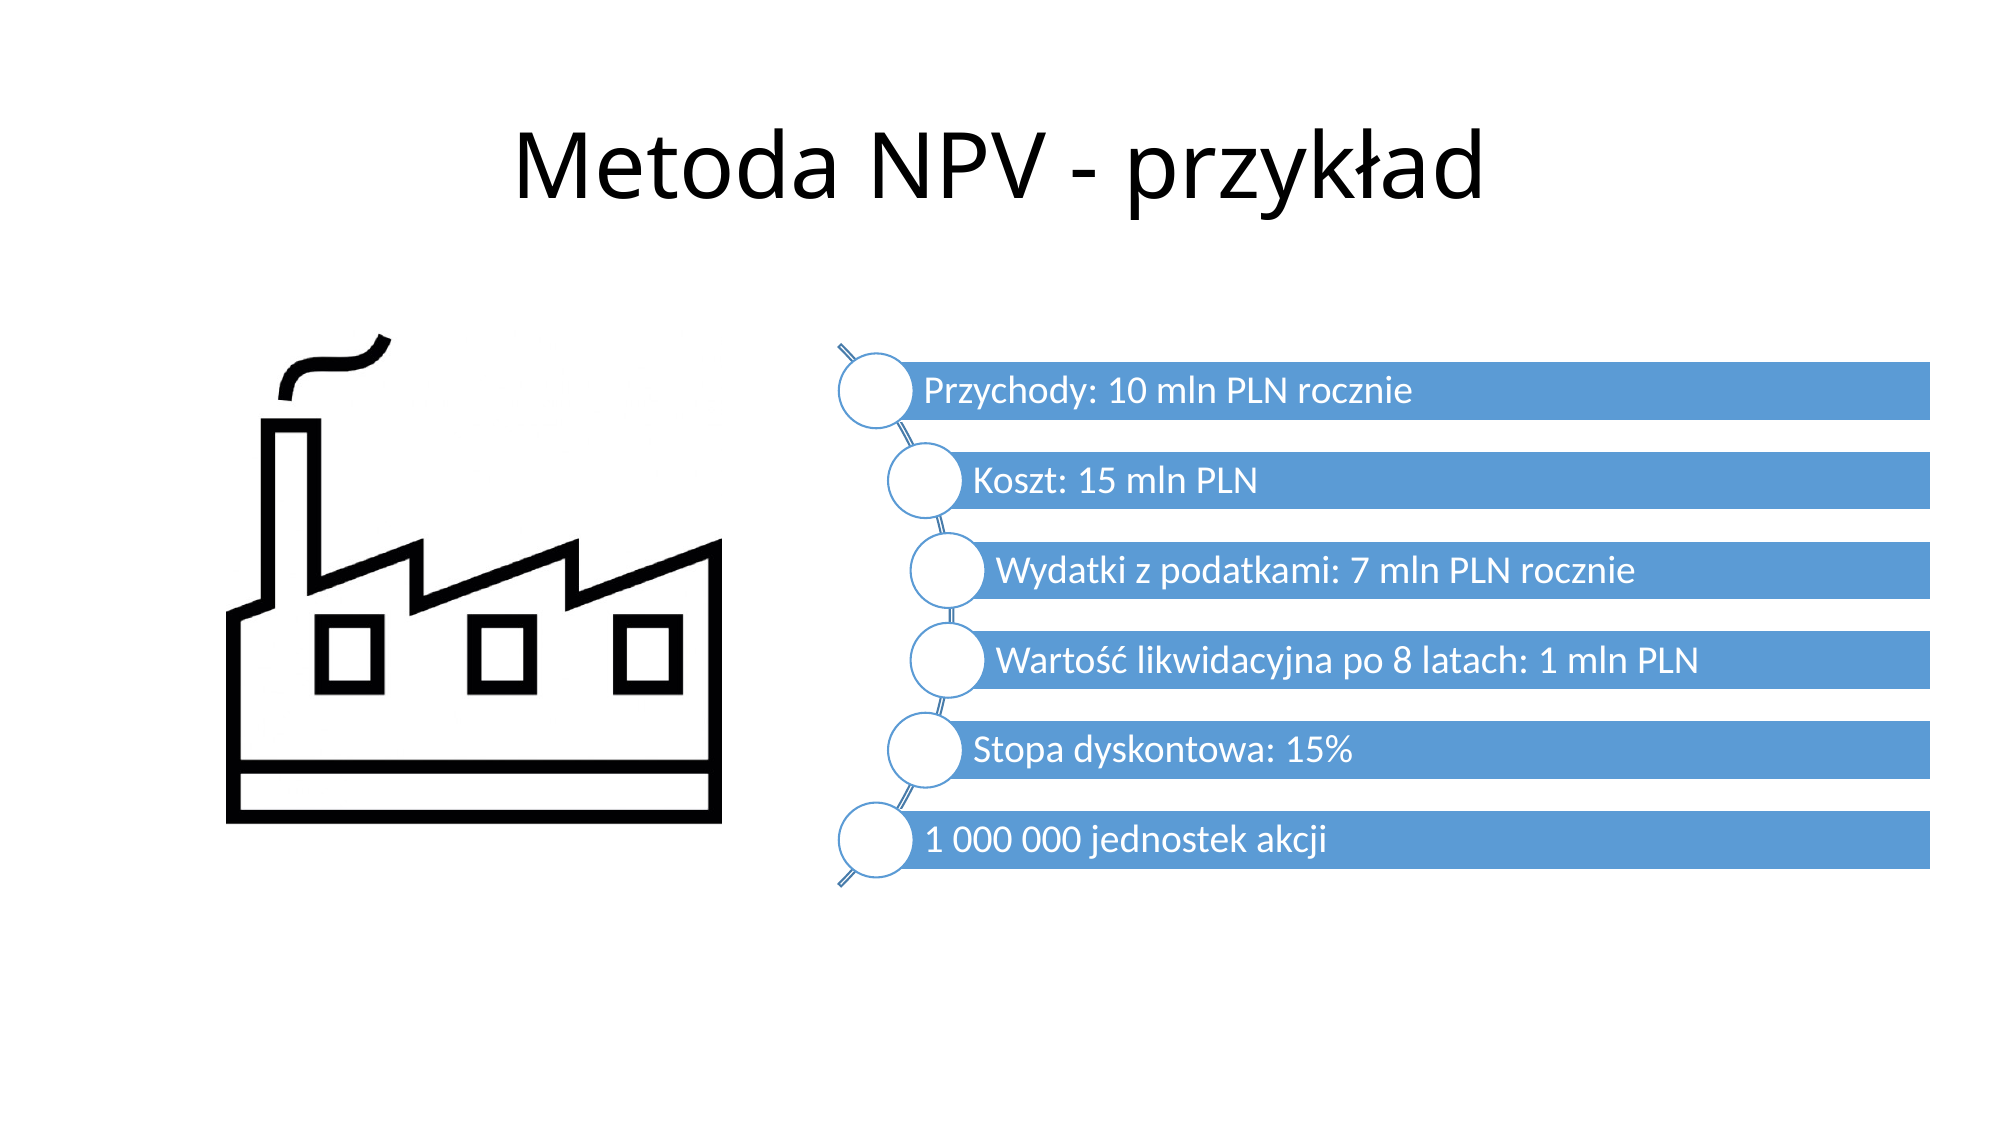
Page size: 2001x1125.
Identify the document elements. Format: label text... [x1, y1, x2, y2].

picture [226, 330, 722, 827]
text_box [829, 330, 1939, 900]
title Metoda NPV - przykład [137, 59, 1863, 278]
